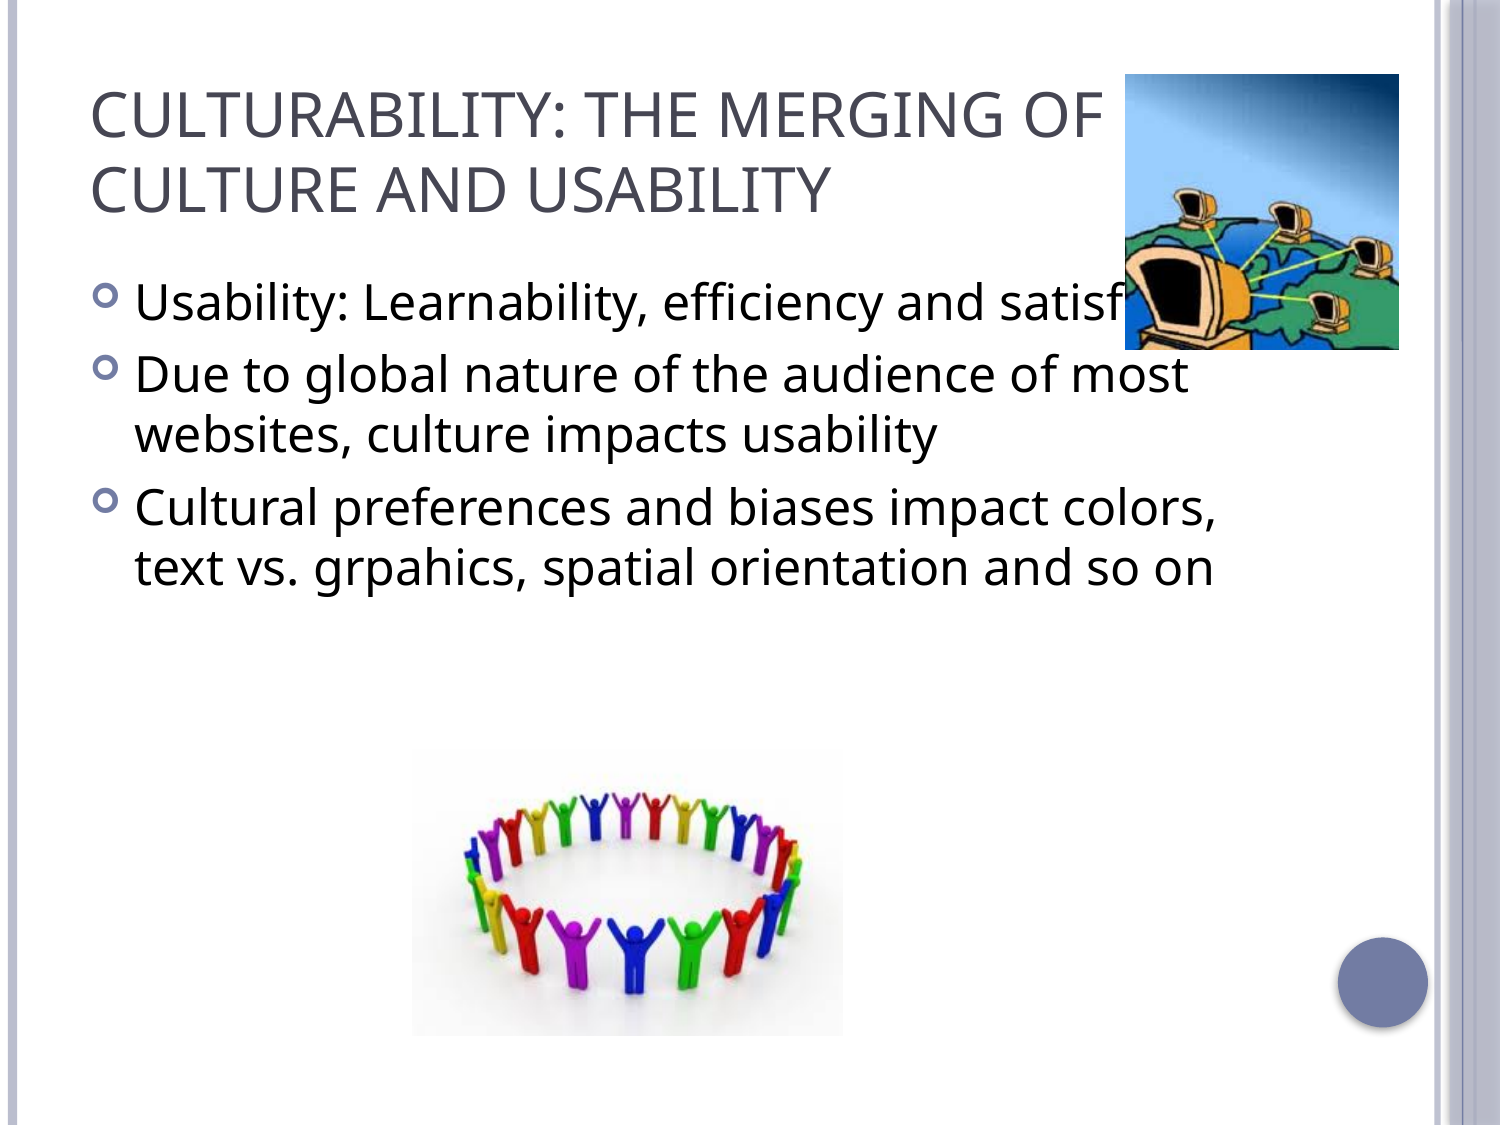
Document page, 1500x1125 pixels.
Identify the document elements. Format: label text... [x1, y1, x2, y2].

picture [1124, 74, 1400, 351]
picture [411, 749, 843, 1037]
list Usability: Learnability, efficiency and satisfaction Due to global nature of the audience of most websites, culture impacts usability Cultural preferences and biases impact colors, text vs. grpahics, spatial orientation and so on [75, 262, 1300, 1062]
title Culturability: The Merging of Culture and Usability [75, 45, 1300, 233]
